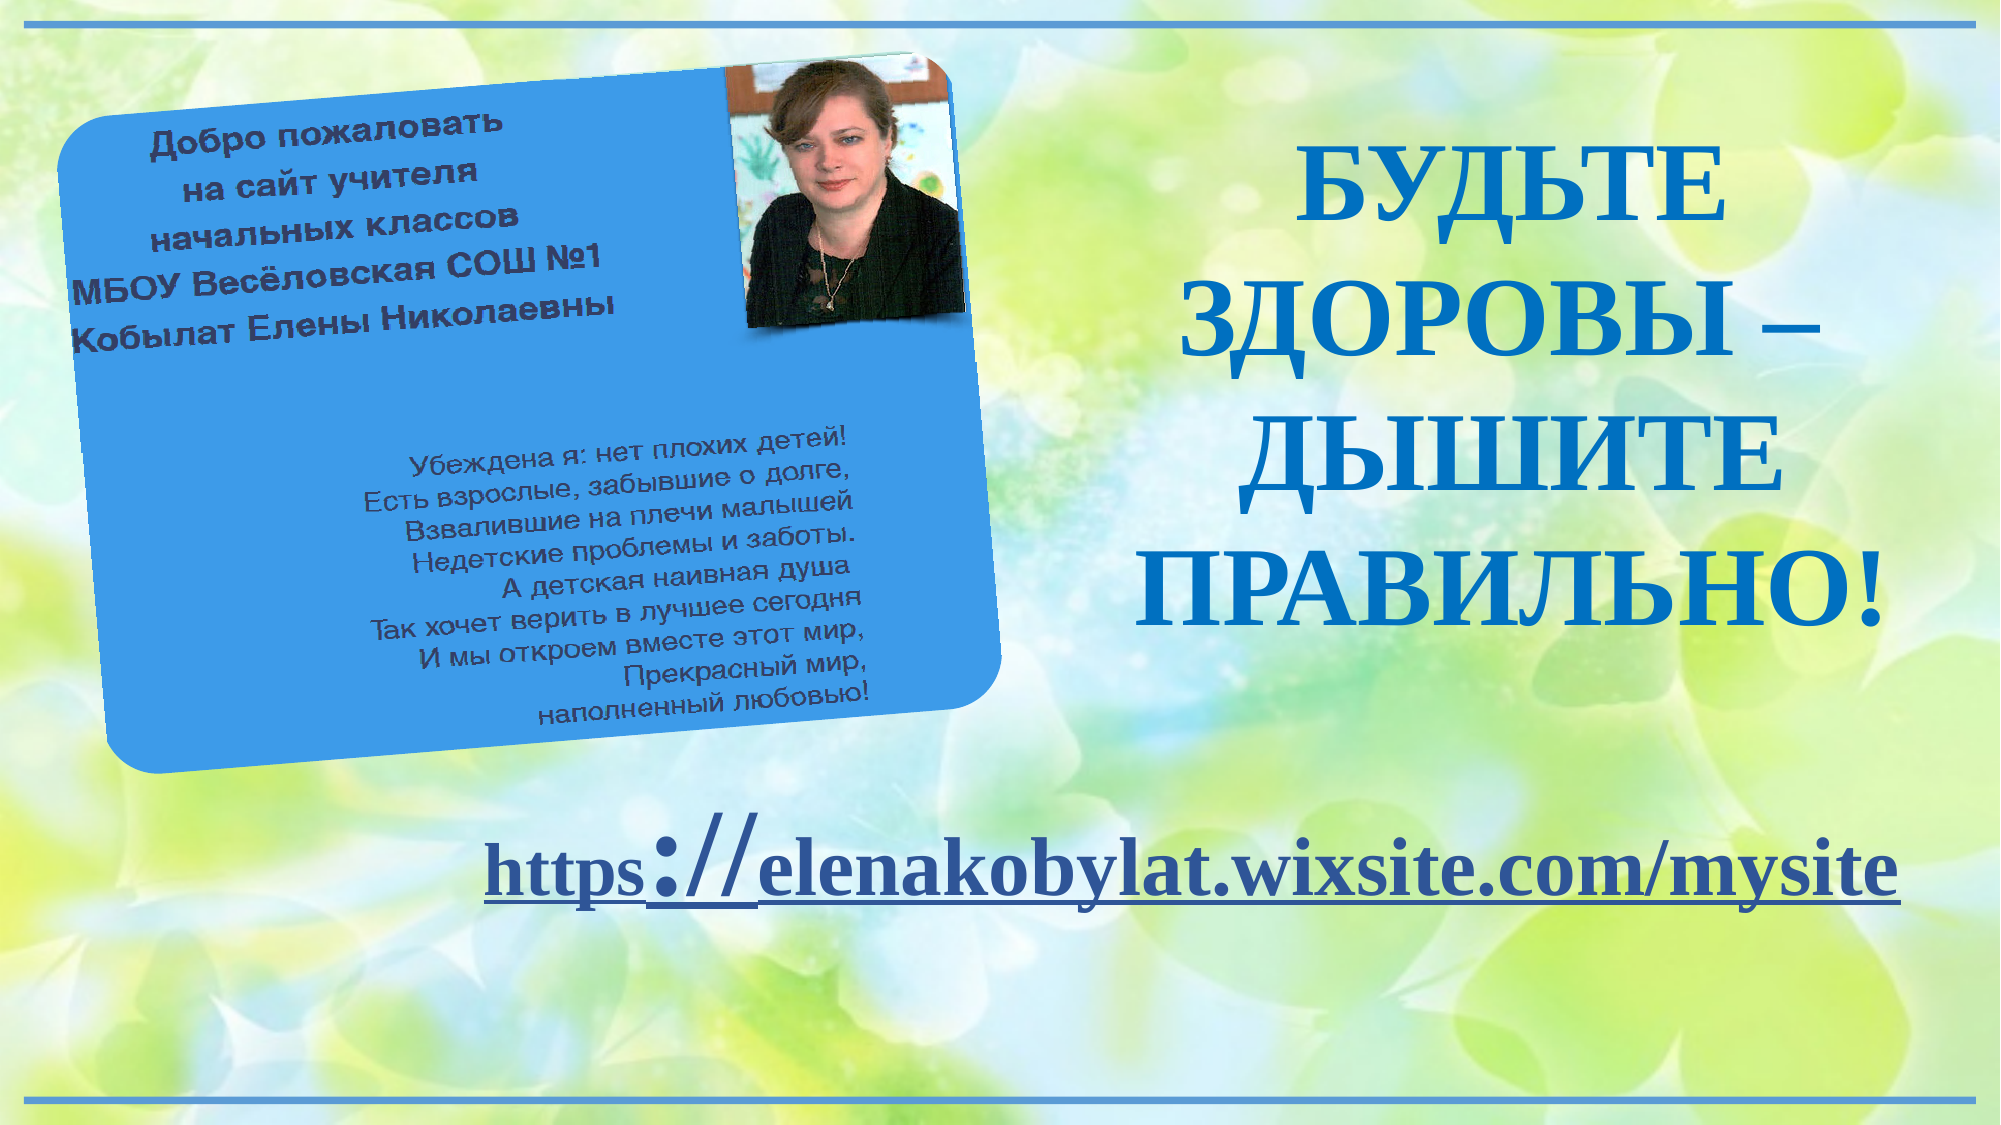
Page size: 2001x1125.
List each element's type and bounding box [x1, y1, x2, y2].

text_box [23, 20, 1977, 1105]
picture [0, 0, 2000, 1125]
